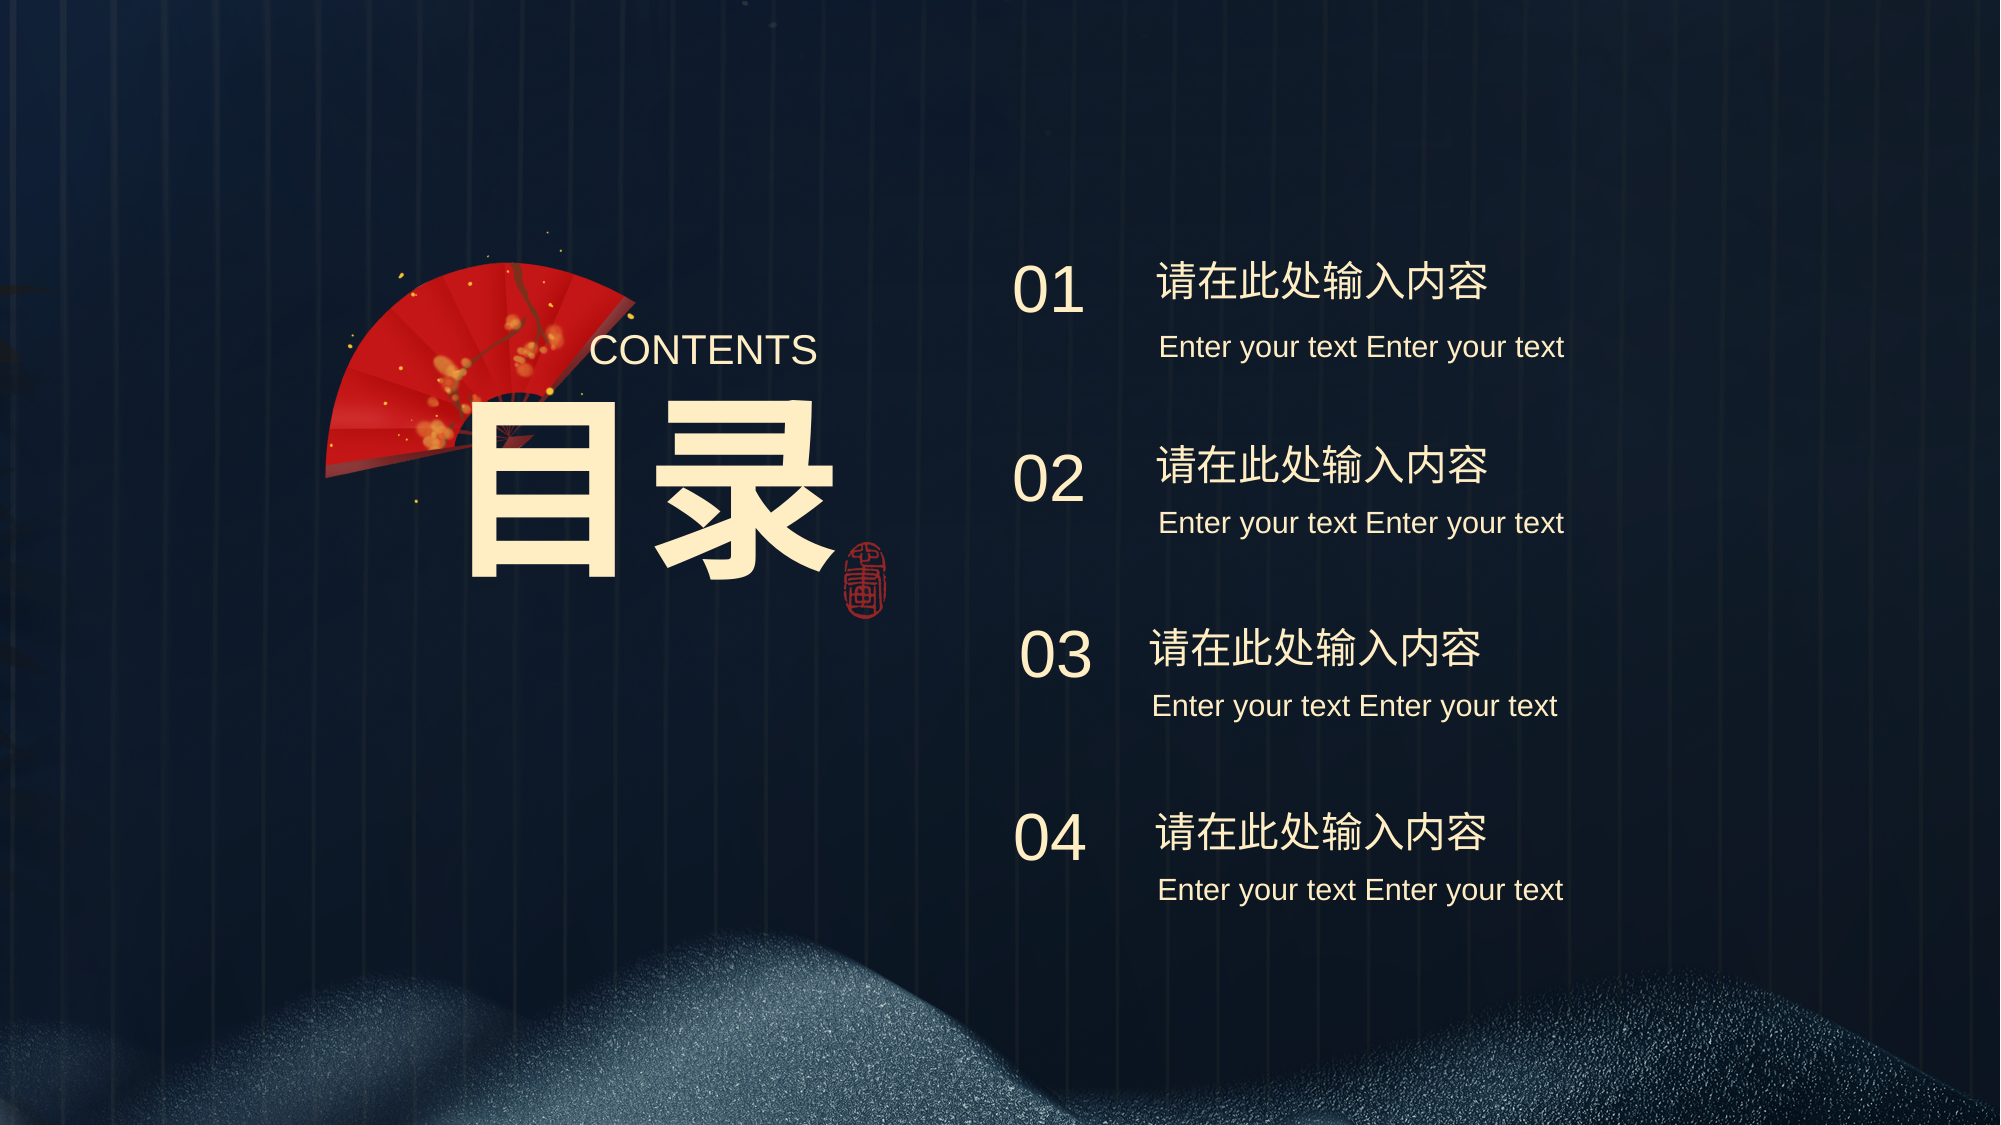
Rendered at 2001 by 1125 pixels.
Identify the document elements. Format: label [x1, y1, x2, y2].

picture [0, 0, 2000, 1125]
text_box [997, 785, 1581, 915]
text_box [1003, 602, 1576, 731]
text_box [997, 427, 1582, 548]
text_box [996, 238, 1582, 372]
